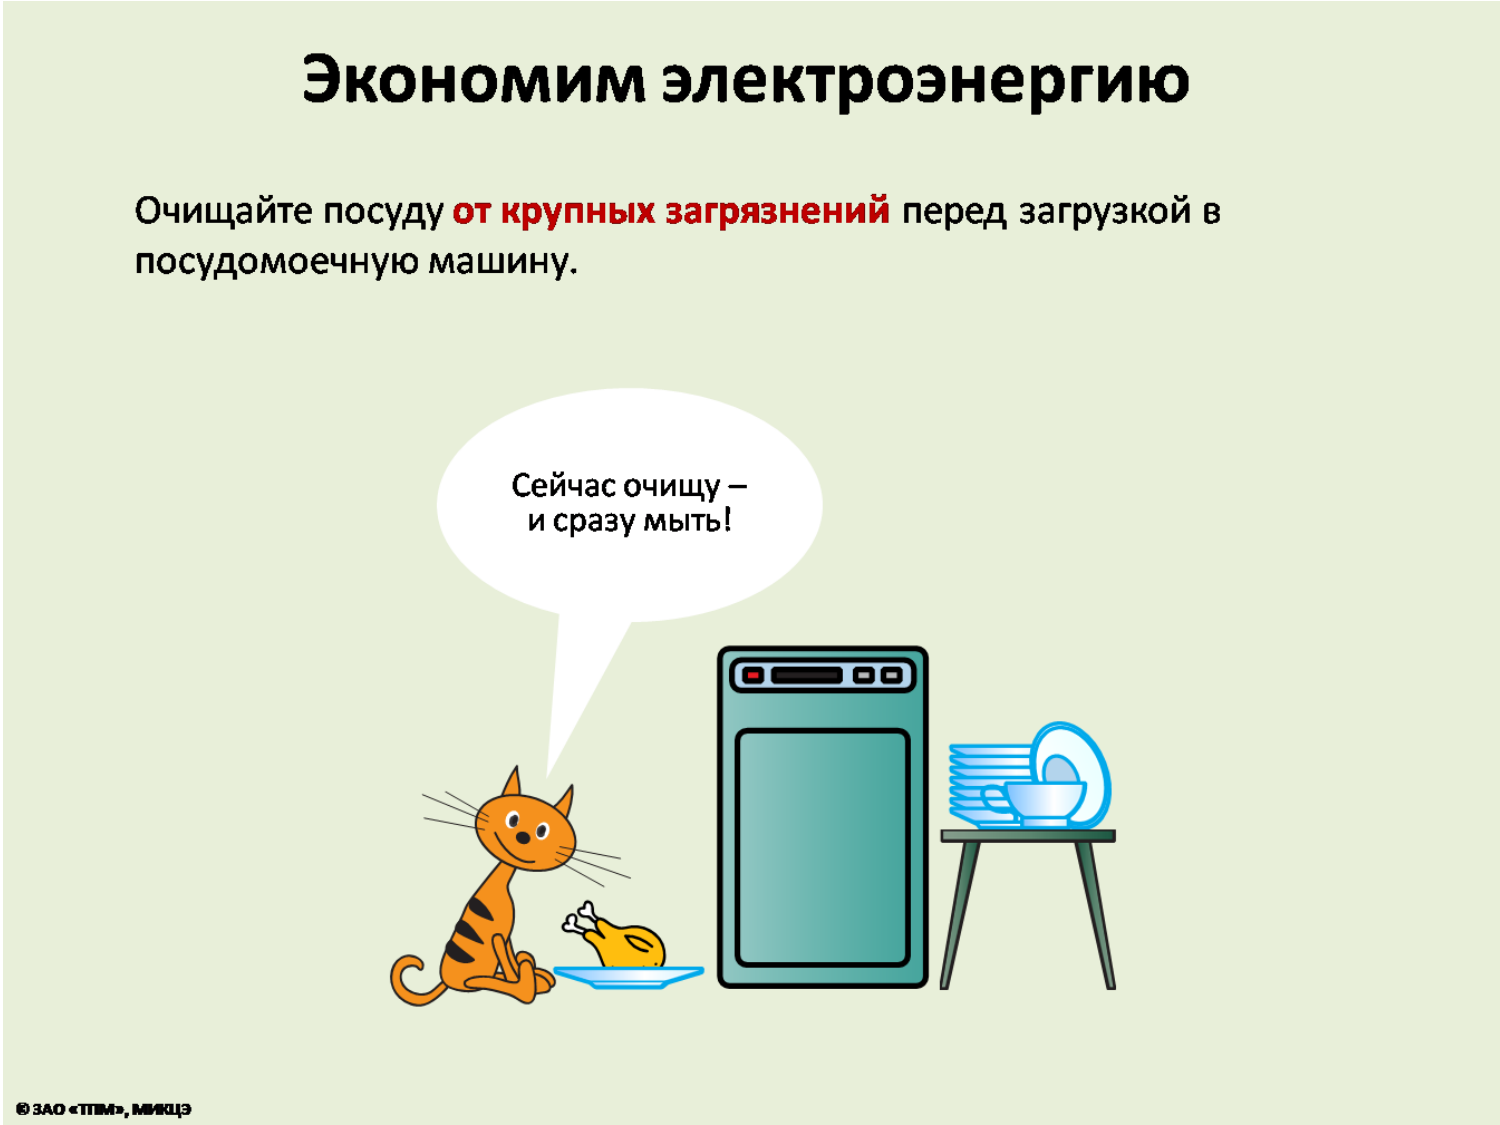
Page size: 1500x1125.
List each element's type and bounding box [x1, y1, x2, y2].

list [2, 1, 1500, 1125]
